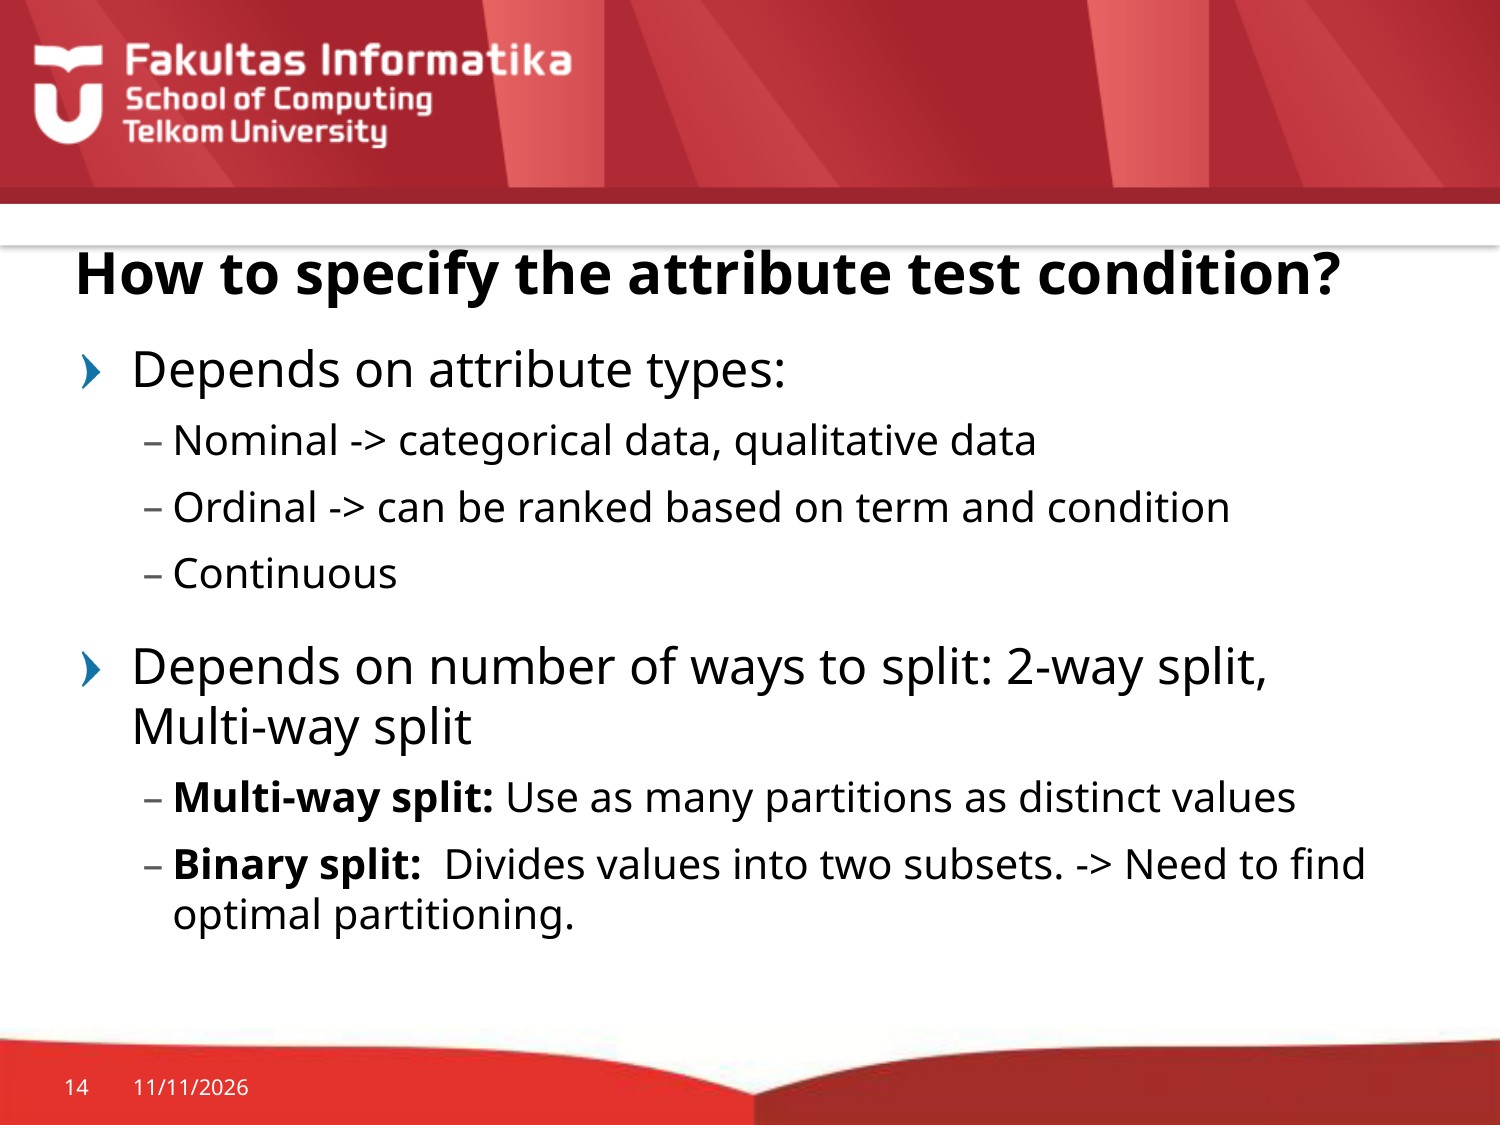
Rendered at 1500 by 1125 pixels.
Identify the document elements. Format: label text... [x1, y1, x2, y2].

picture [75, 640, 104, 689]
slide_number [132, 1058, 403, 1119]
picture [0, 1024, 1500, 1125]
slide_number 14 [63, 1058, 123, 1119]
title How to specify the attribute test condition? [59, 219, 1426, 325]
picture [0, 0, 1500, 203]
picture [75, 343, 104, 391]
list Depends on attribute types: Nominal -> categorical data, qualitative data Ordinal -> can be ranked based on term and condition Continuous Depends on number of ways to split: 2-way split, Multi-way split Multi-way split: Use as many partitions as distinct values Binary split: Divides values into two subsets. -> Need to find optimal partitioning. [60, 329, 1426, 990]
